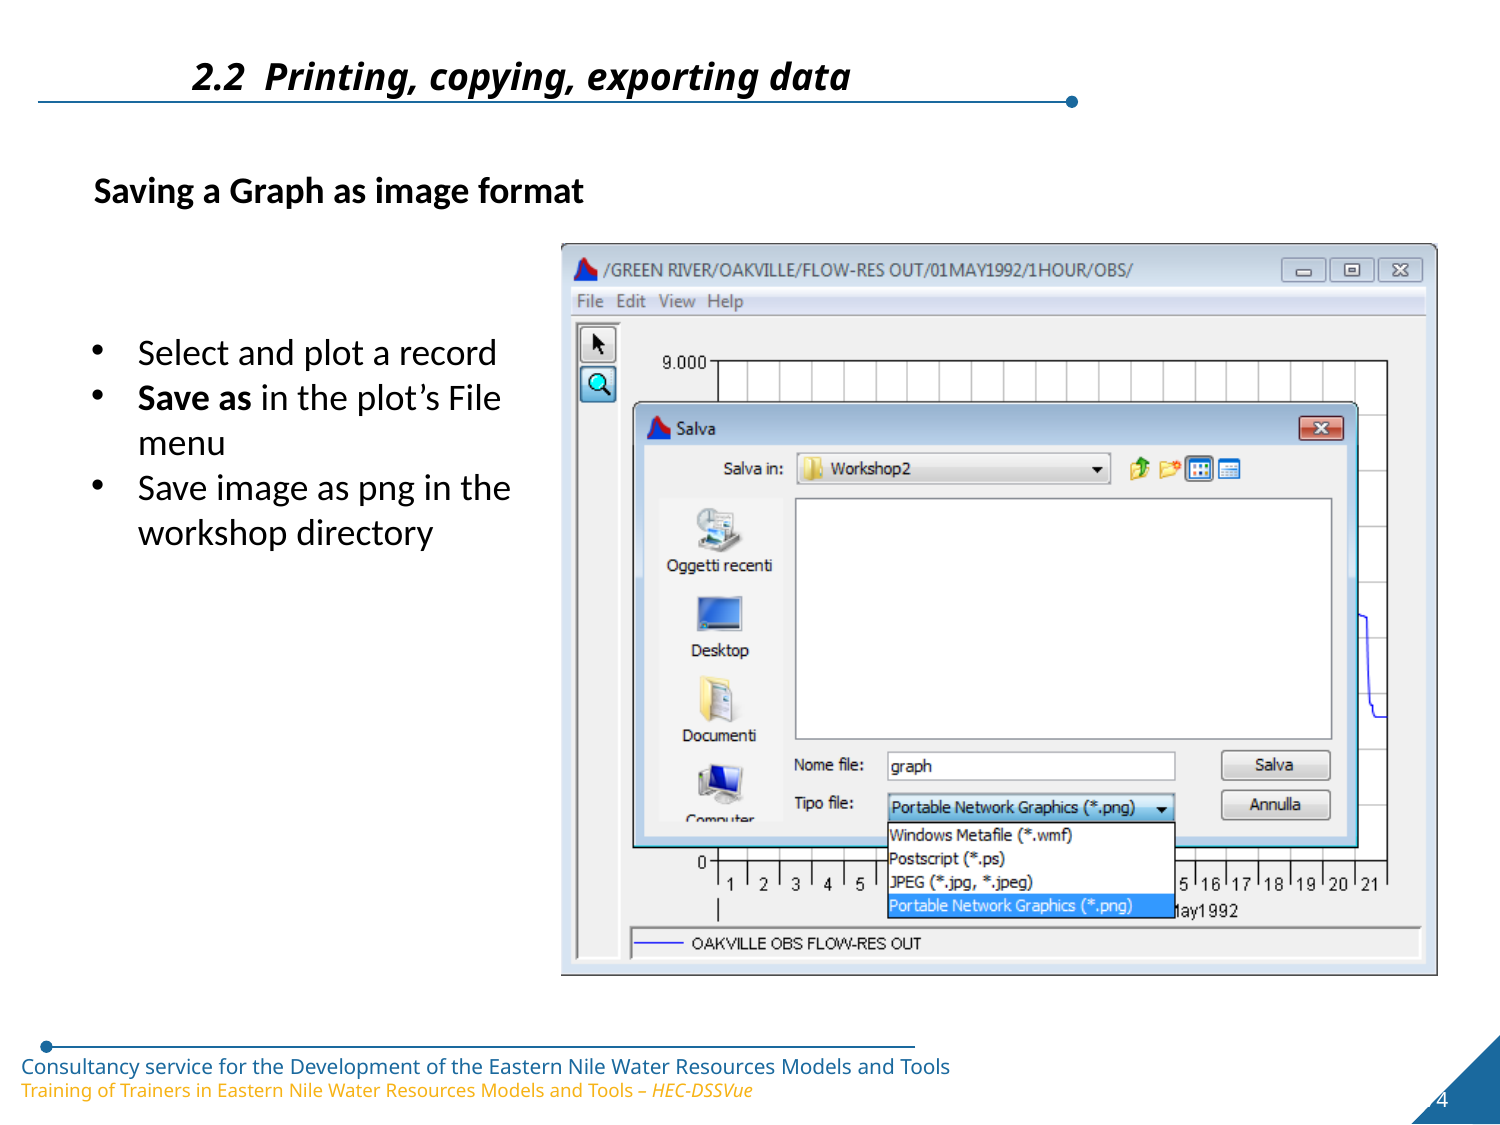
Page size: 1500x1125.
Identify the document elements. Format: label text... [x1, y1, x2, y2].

picture [560, 243, 1438, 976]
text_box Select and plot a record Save as in the plot’s File menu Save image as png in the workshop directory [76, 320, 537, 560]
text_box 2.2 Printing, copying, exporting data [178, 22, 1468, 106]
text_box Saving a Graph as image format [79, 158, 601, 219]
